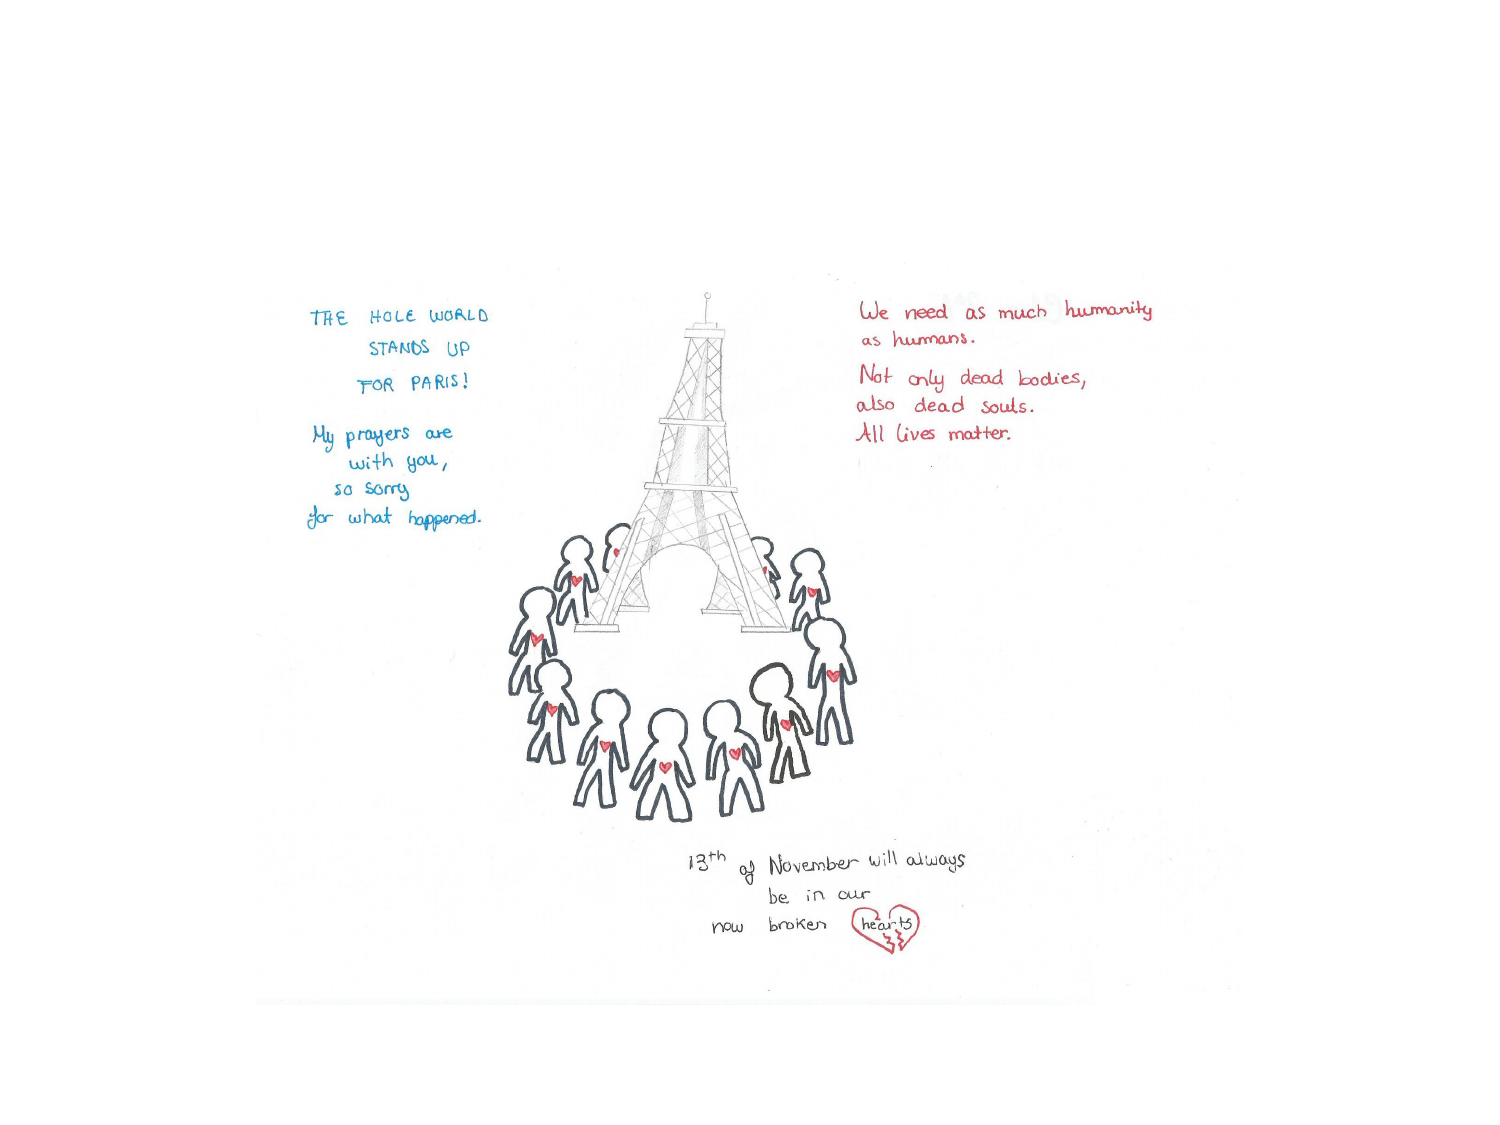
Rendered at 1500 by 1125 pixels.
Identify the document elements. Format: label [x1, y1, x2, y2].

list [256, 262, 1244, 1006]
